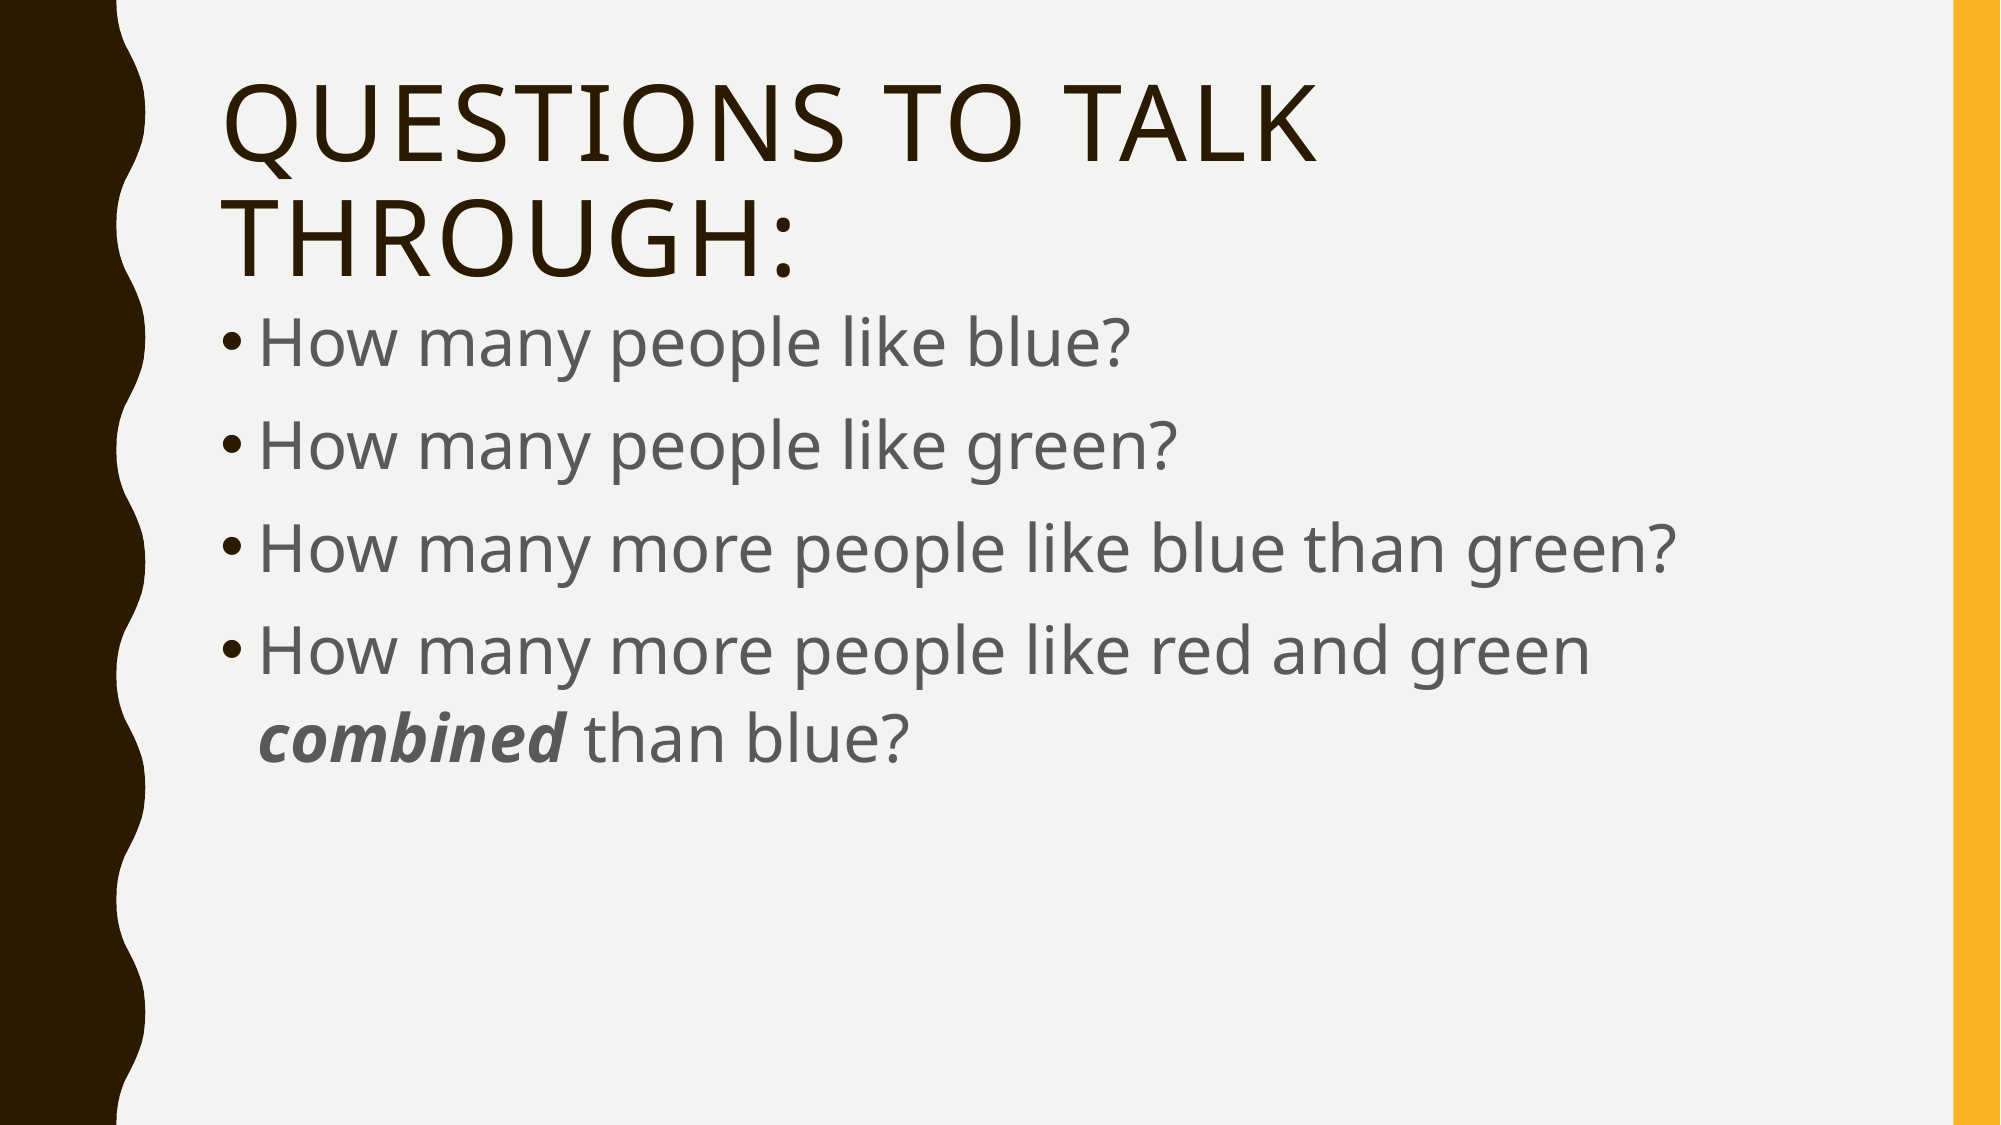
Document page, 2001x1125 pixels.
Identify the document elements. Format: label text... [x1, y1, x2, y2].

list How many people like blue? How many people like green? How many more people like blue than green? How many more people like red and green combined than blue? [205, 284, 1875, 875]
title Questions to talk through: [205, 62, 1875, 284]
